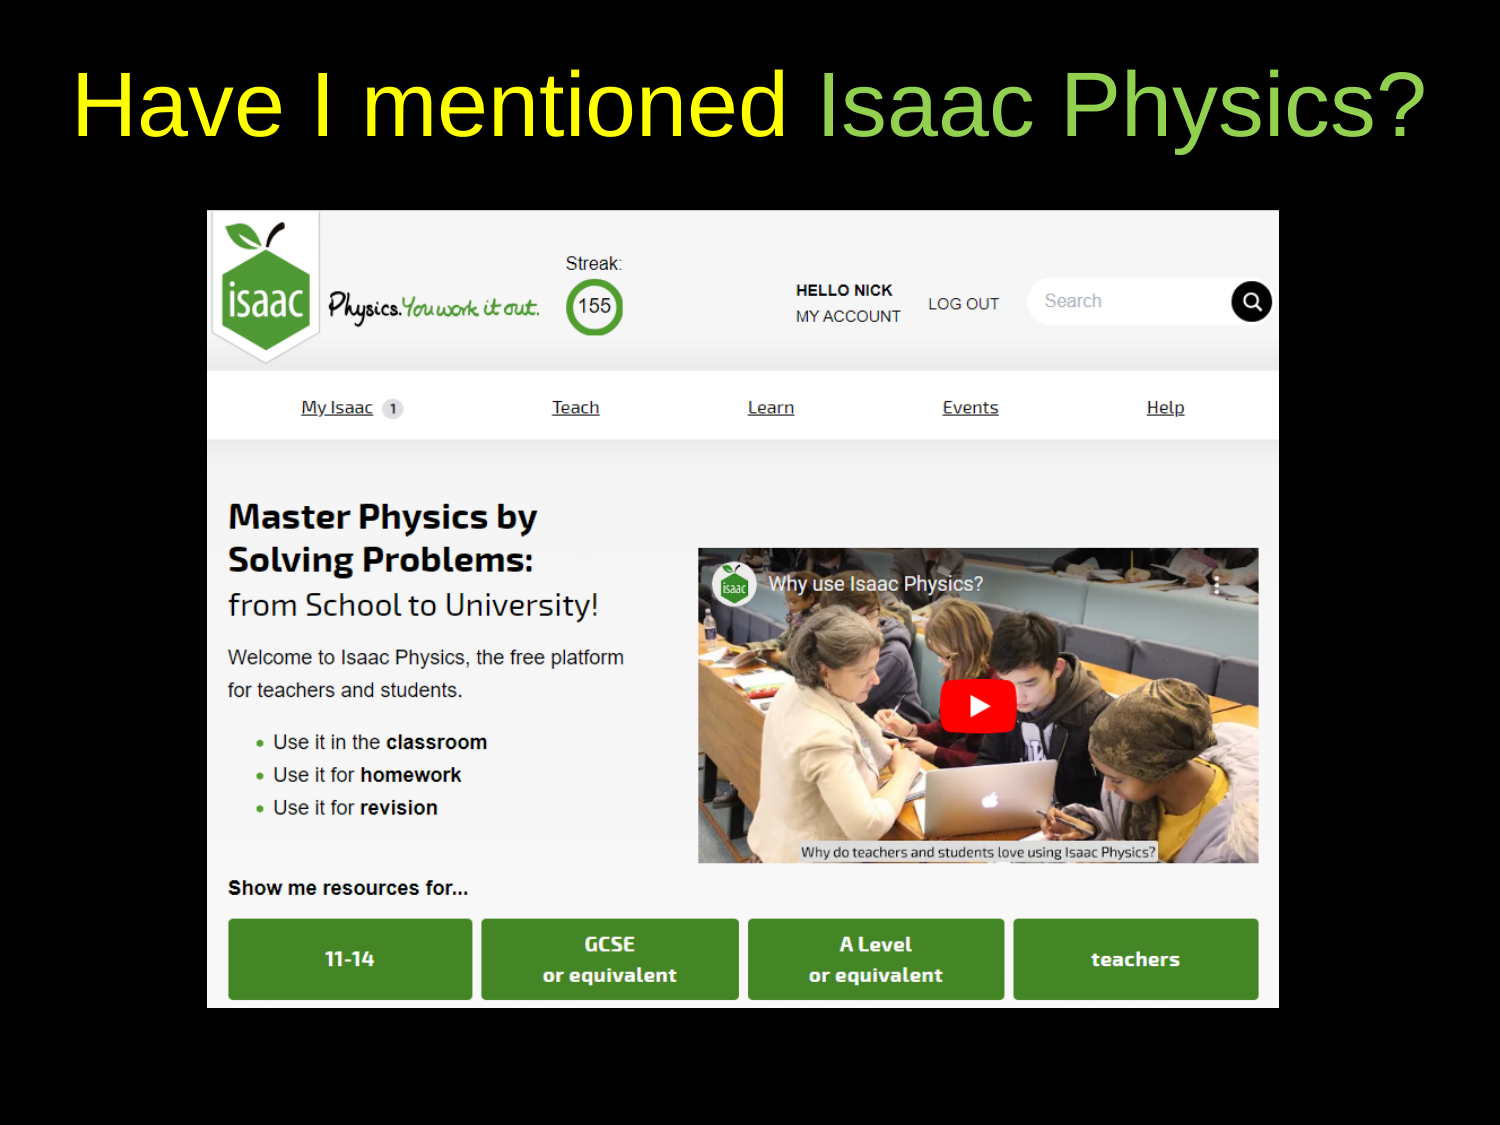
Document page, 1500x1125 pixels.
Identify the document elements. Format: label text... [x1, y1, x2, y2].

title Have I mentioned Isaac Physics? [0, 0, 1500, 200]
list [207, 210, 1279, 1008]
